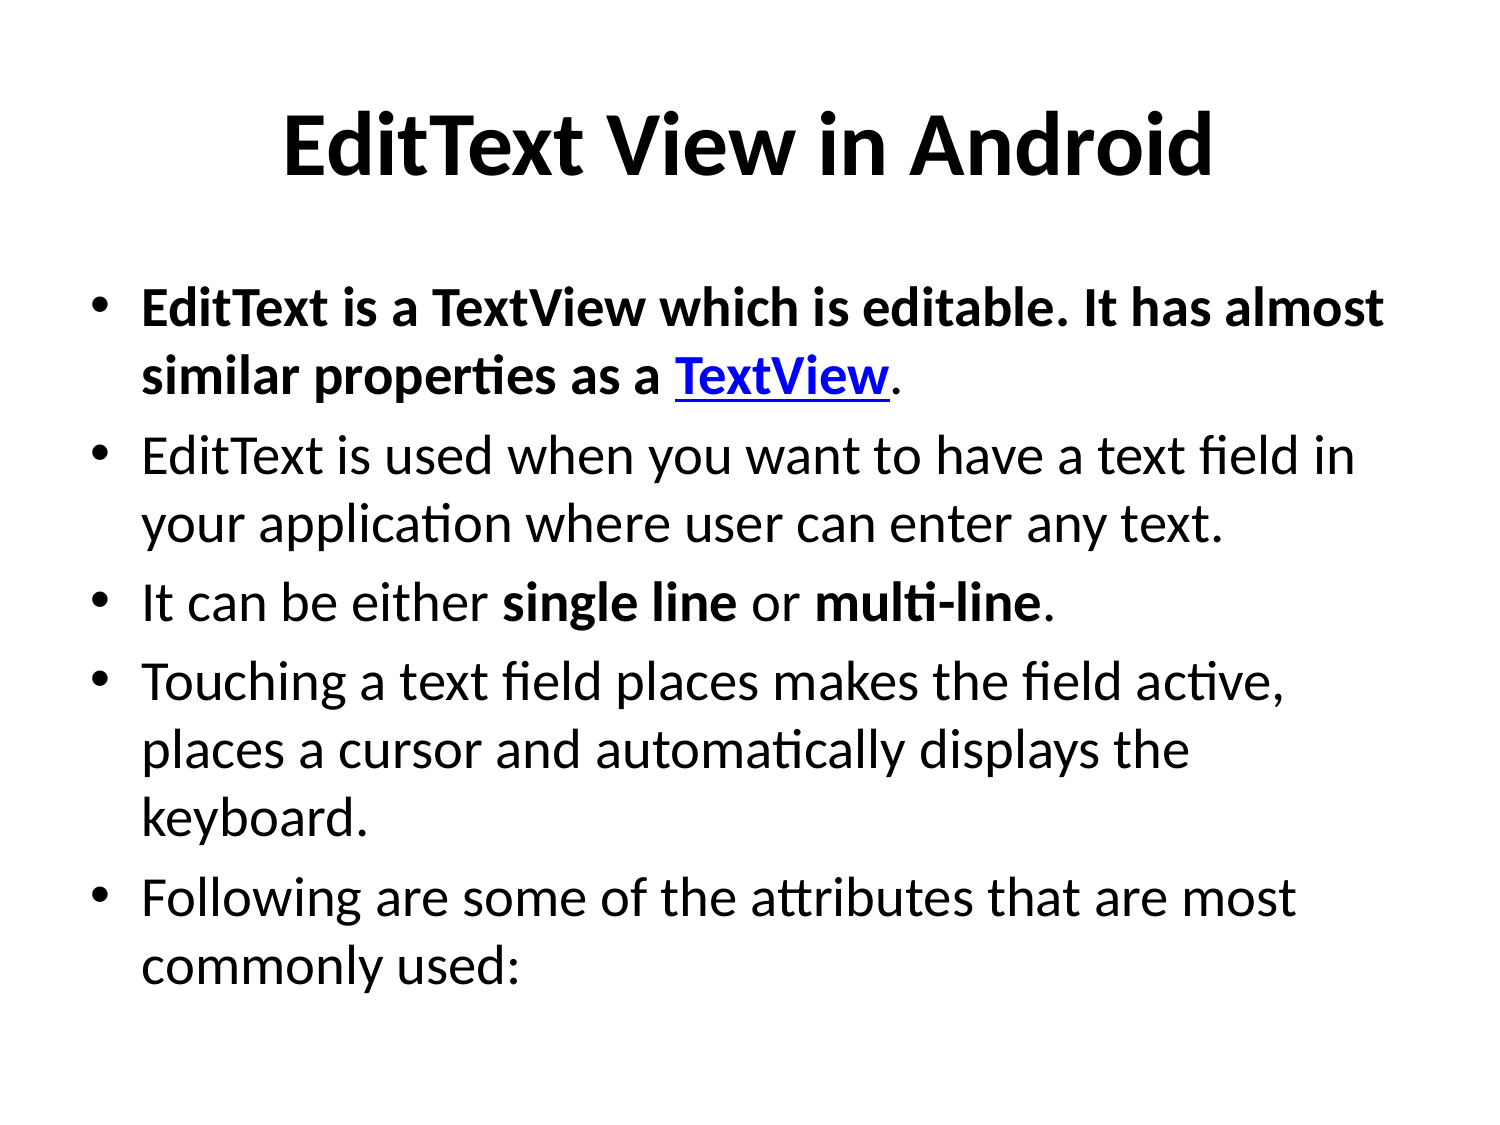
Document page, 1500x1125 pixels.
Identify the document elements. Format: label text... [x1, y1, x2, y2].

title EditText View in Android [75, 45, 1425, 233]
list EditText is a TextView which is editable. It has almost similar properties as a TextView. EditText is used when you want to have a text field in your application where user can enter any text. It can be either single line or multi-line. Touching a text field places makes the field active, places a cursor and automatically displays the keyboard. Following are some of the attributes that are most commonly used: [75, 262, 1425, 1005]
